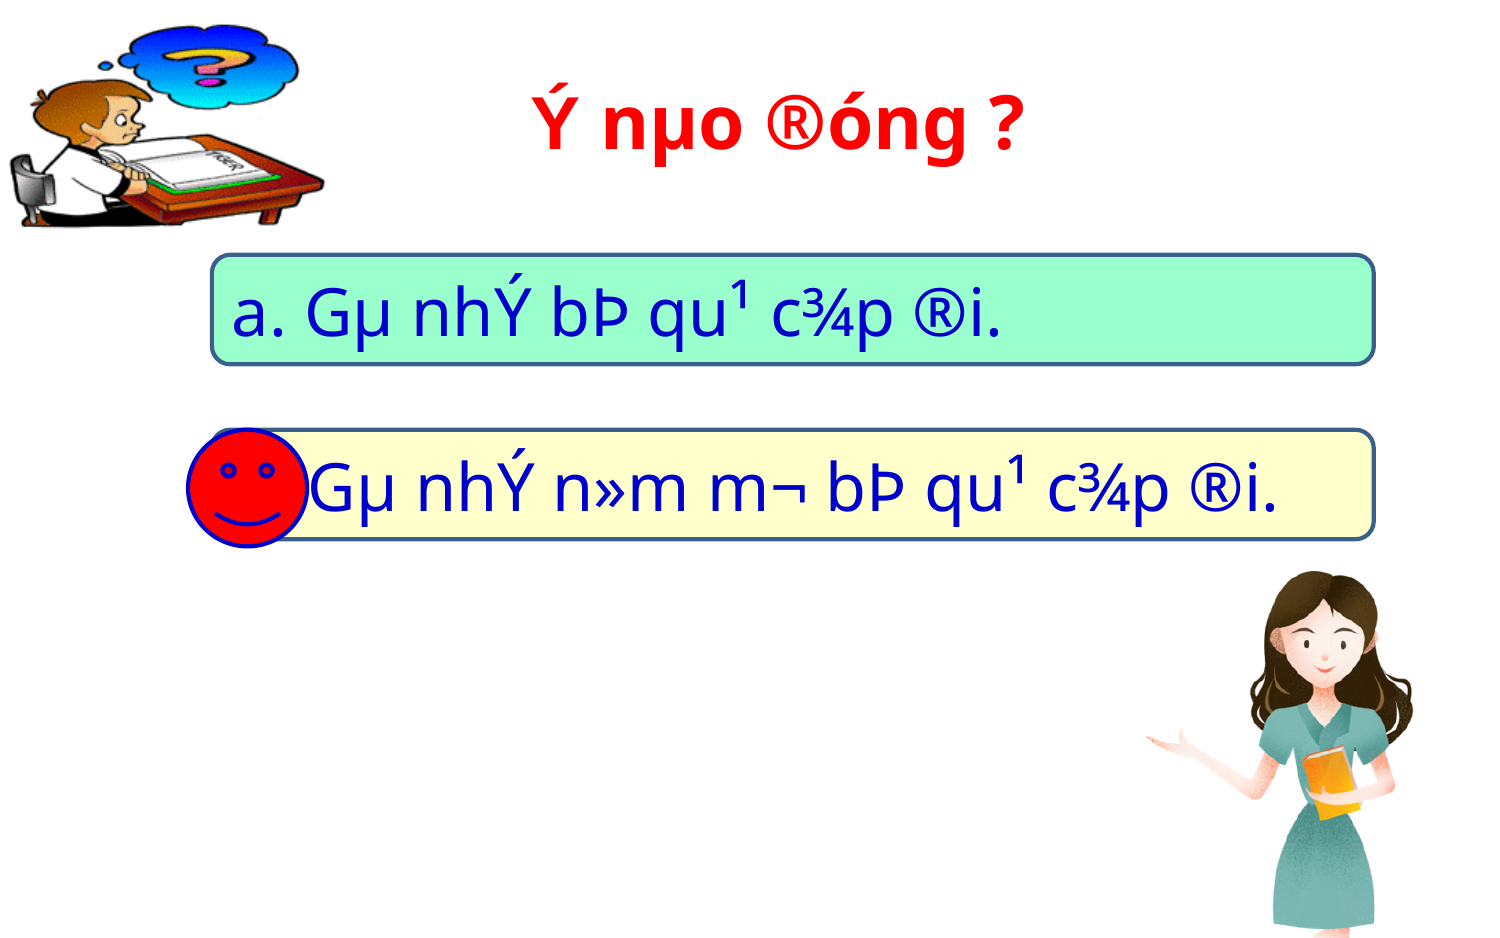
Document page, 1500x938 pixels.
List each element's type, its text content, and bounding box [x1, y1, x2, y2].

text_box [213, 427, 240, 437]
text_box [185, 427, 310, 549]
text_box a. Gµ nhÝ bÞ qu¹ c¾p ®i. [209, 252, 1376, 367]
text_box b. Gµ nhÝ n»m m¬ bÞ qu¹ c¾p ®i. [255, 427, 1376, 542]
picture [0, 19, 334, 234]
picture [1099, 571, 1485, 938]
text_box Ý nµo ®óng ? [369, 67, 1189, 172]
